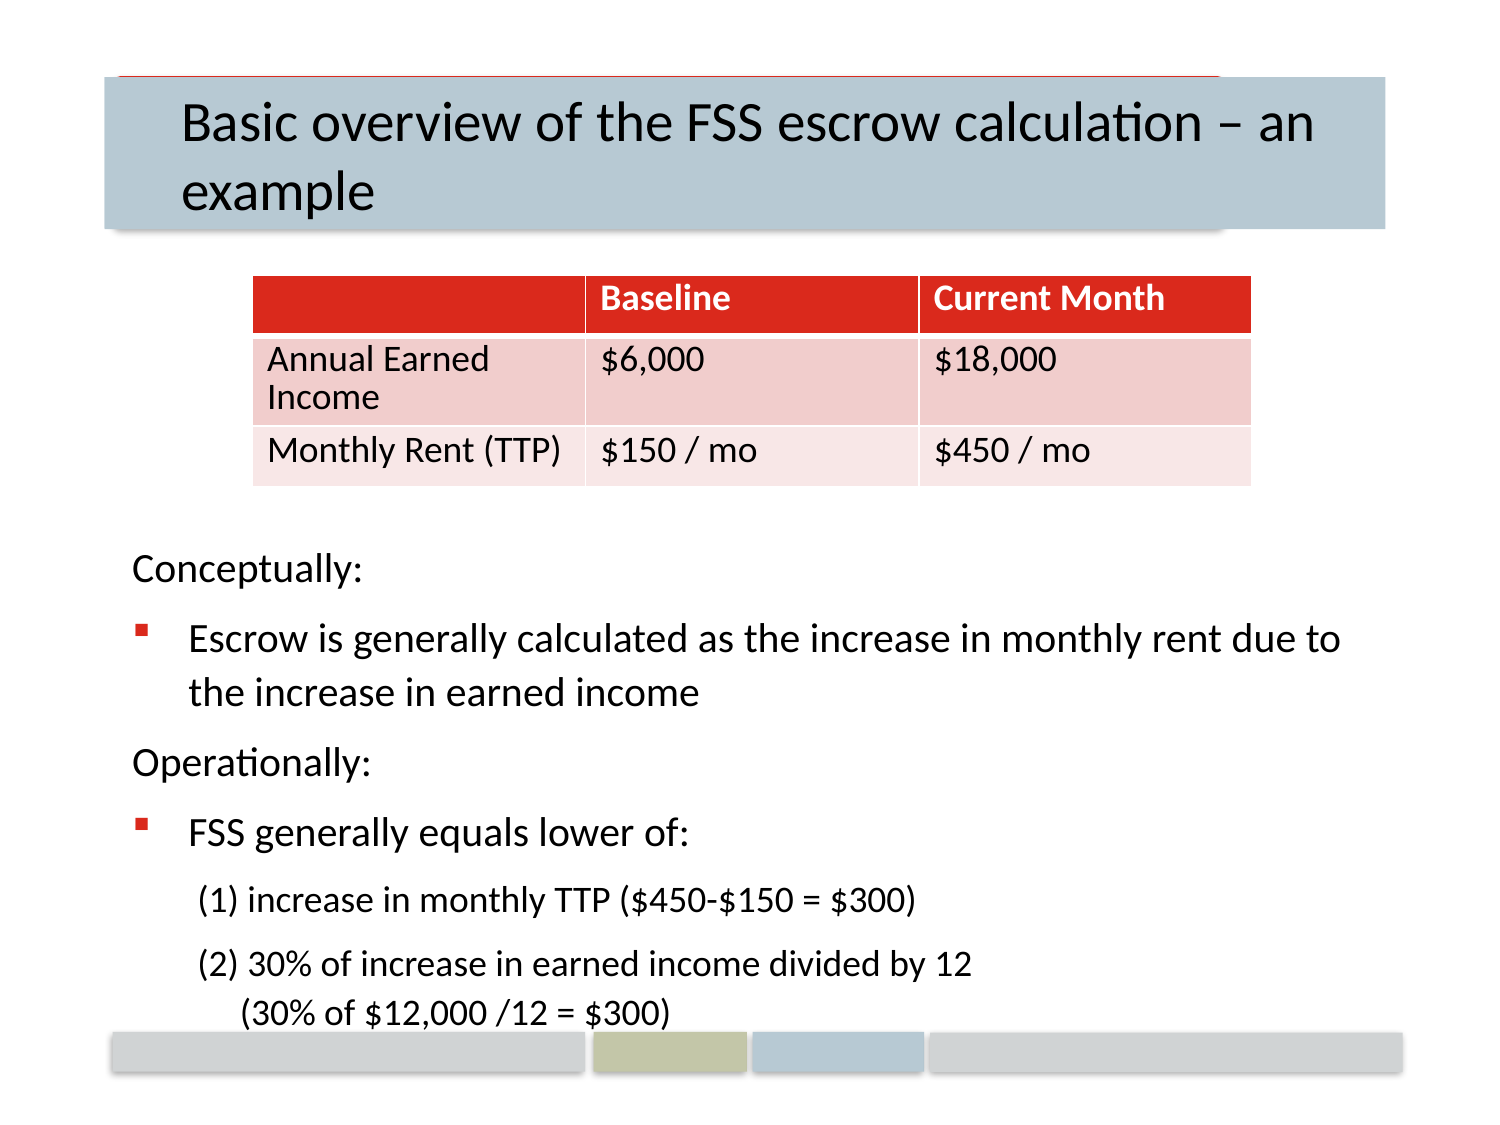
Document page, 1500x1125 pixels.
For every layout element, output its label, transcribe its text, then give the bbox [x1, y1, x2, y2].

table_header Current Month [920, 276, 1251, 333]
table_header Baseline [586, 276, 918, 333]
table_cell $6,000 [586, 339, 918, 425]
table_header [253, 276, 585, 333]
list Conceptually: Escrow is generally calculated as the increase in monthly rent due to the increase in earned income Operationally: FSS generally equals lower of: (1) increase in monthly TTP ($450-$150 = $300) (2) 30% of increase in earned income divided by 12 (30% of $12,000 /12 = $300) [116, 252, 1384, 1048]
table_cell Monthly Rent (TTP) [253, 427, 585, 486]
table_cell Annual Earned Income [253, 339, 585, 425]
table_cell $18,000 [920, 339, 1251, 425]
text_box Basic overview of the FSS escrow calculation – an example [104, 77, 1386, 230]
table_cell $150 / mo [586, 427, 918, 486]
table_cell $450 / mo [920, 427, 1251, 486]
